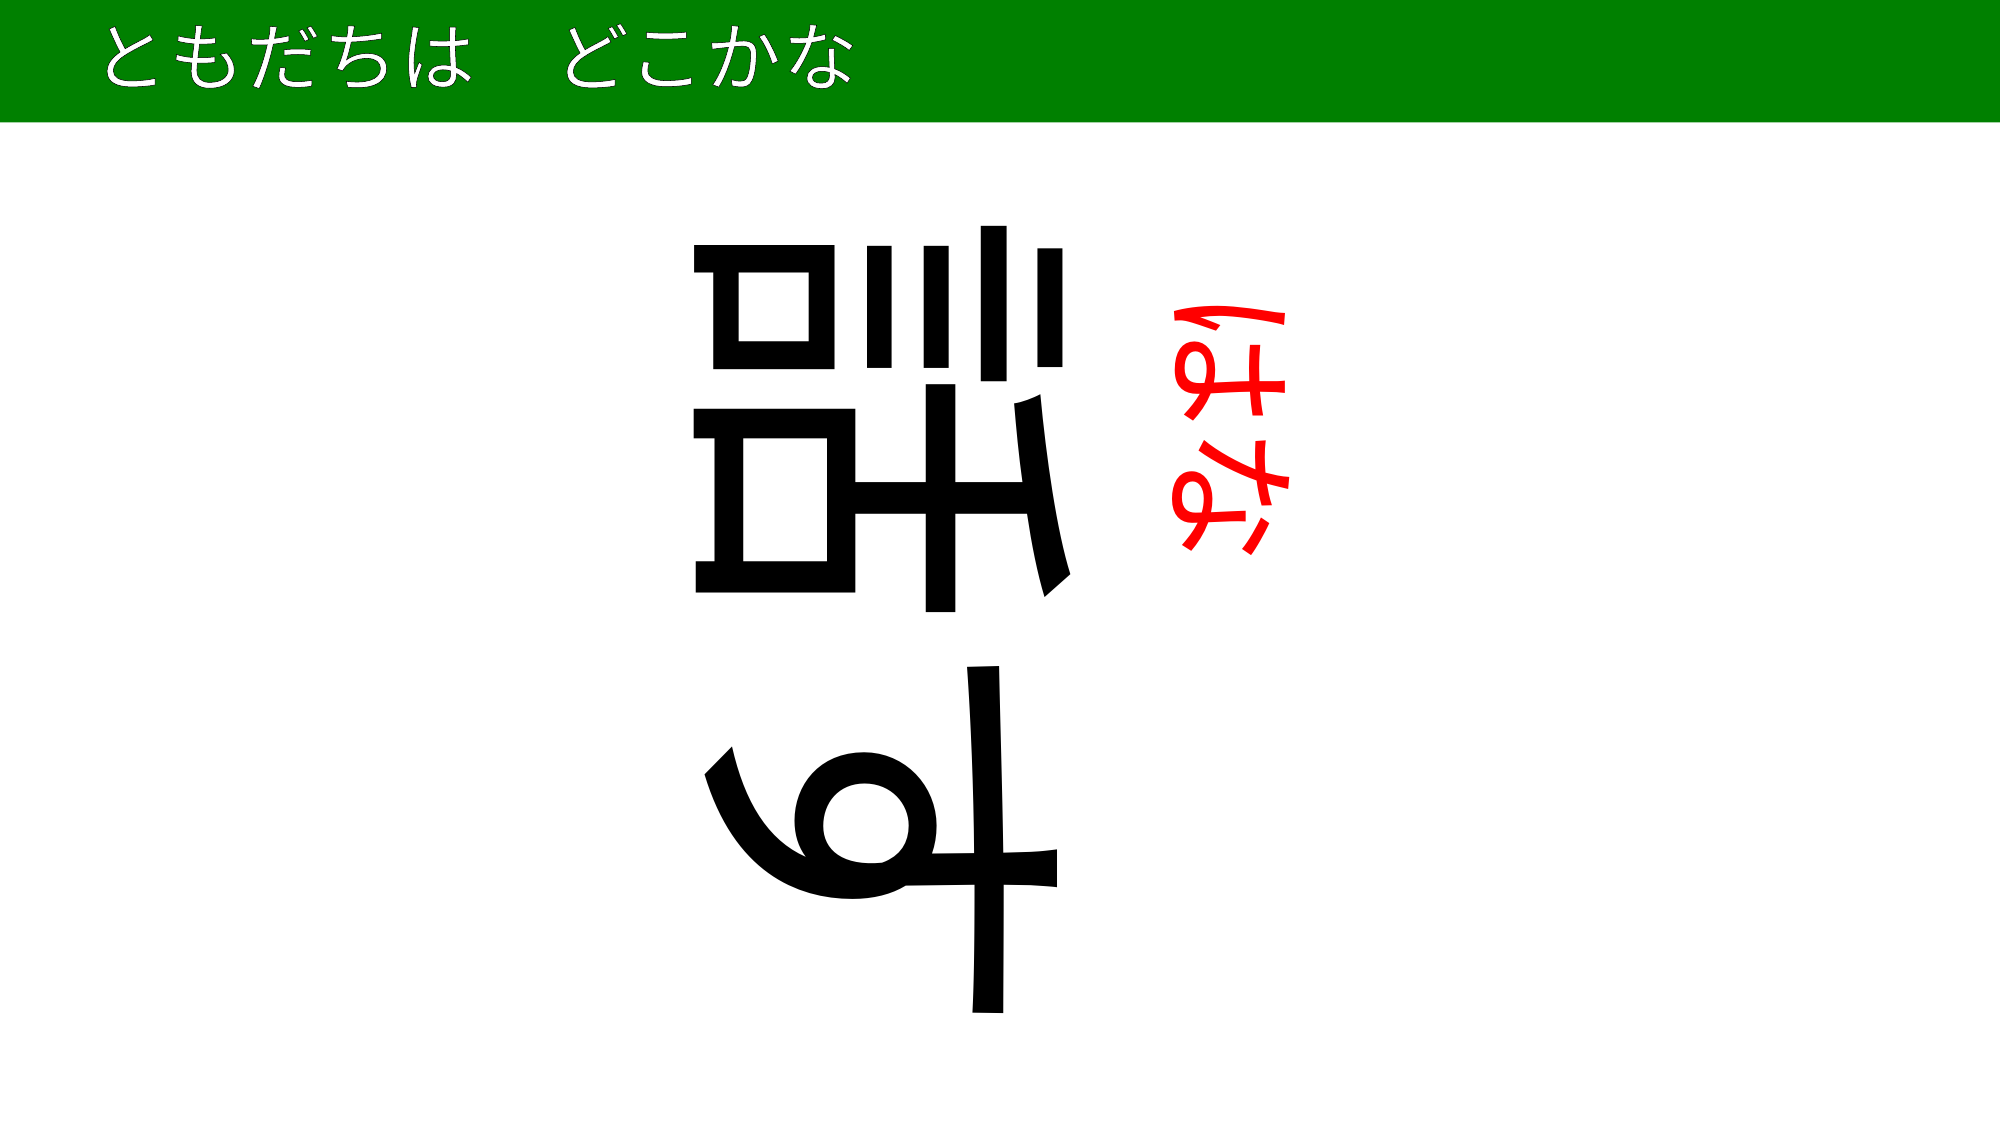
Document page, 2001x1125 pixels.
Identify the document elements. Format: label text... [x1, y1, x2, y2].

text_box 話す [616, 195, 1152, 1125]
title ともだちは どこかな [0, 0, 1712, 123]
slide_number 20 [1712, 0, 2000, 123]
text_box はな [1152, 275, 1325, 569]
